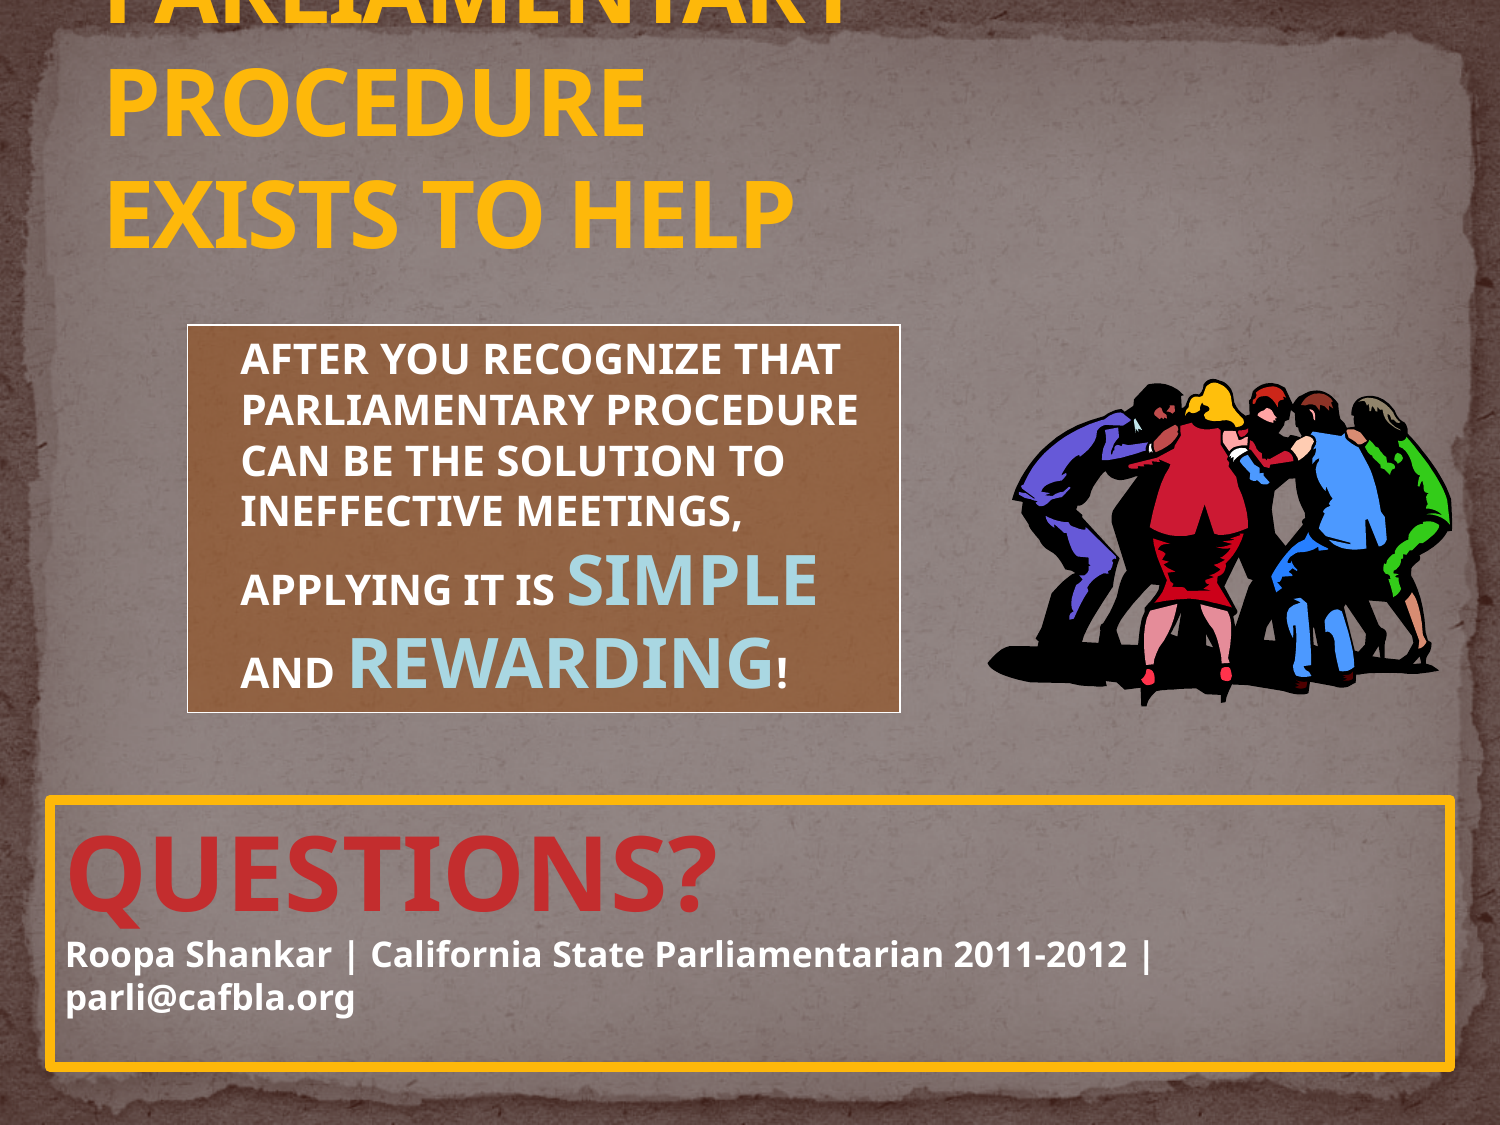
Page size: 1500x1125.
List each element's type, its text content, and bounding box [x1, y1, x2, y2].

list After you recognize that Parliamentary Procedure can be the solution to ineffective meetings, applying it is simple and rewarding! [187, 324, 901, 713]
title Parliamentary Procedure Exists to help [87, 74, 1438, 275]
picture [987, 376, 1453, 707]
text_box Questions? Roopa Shankar | California State Parliamentarian 2011-2012 | parli@cafbla.org [50, 799, 1450, 1068]
